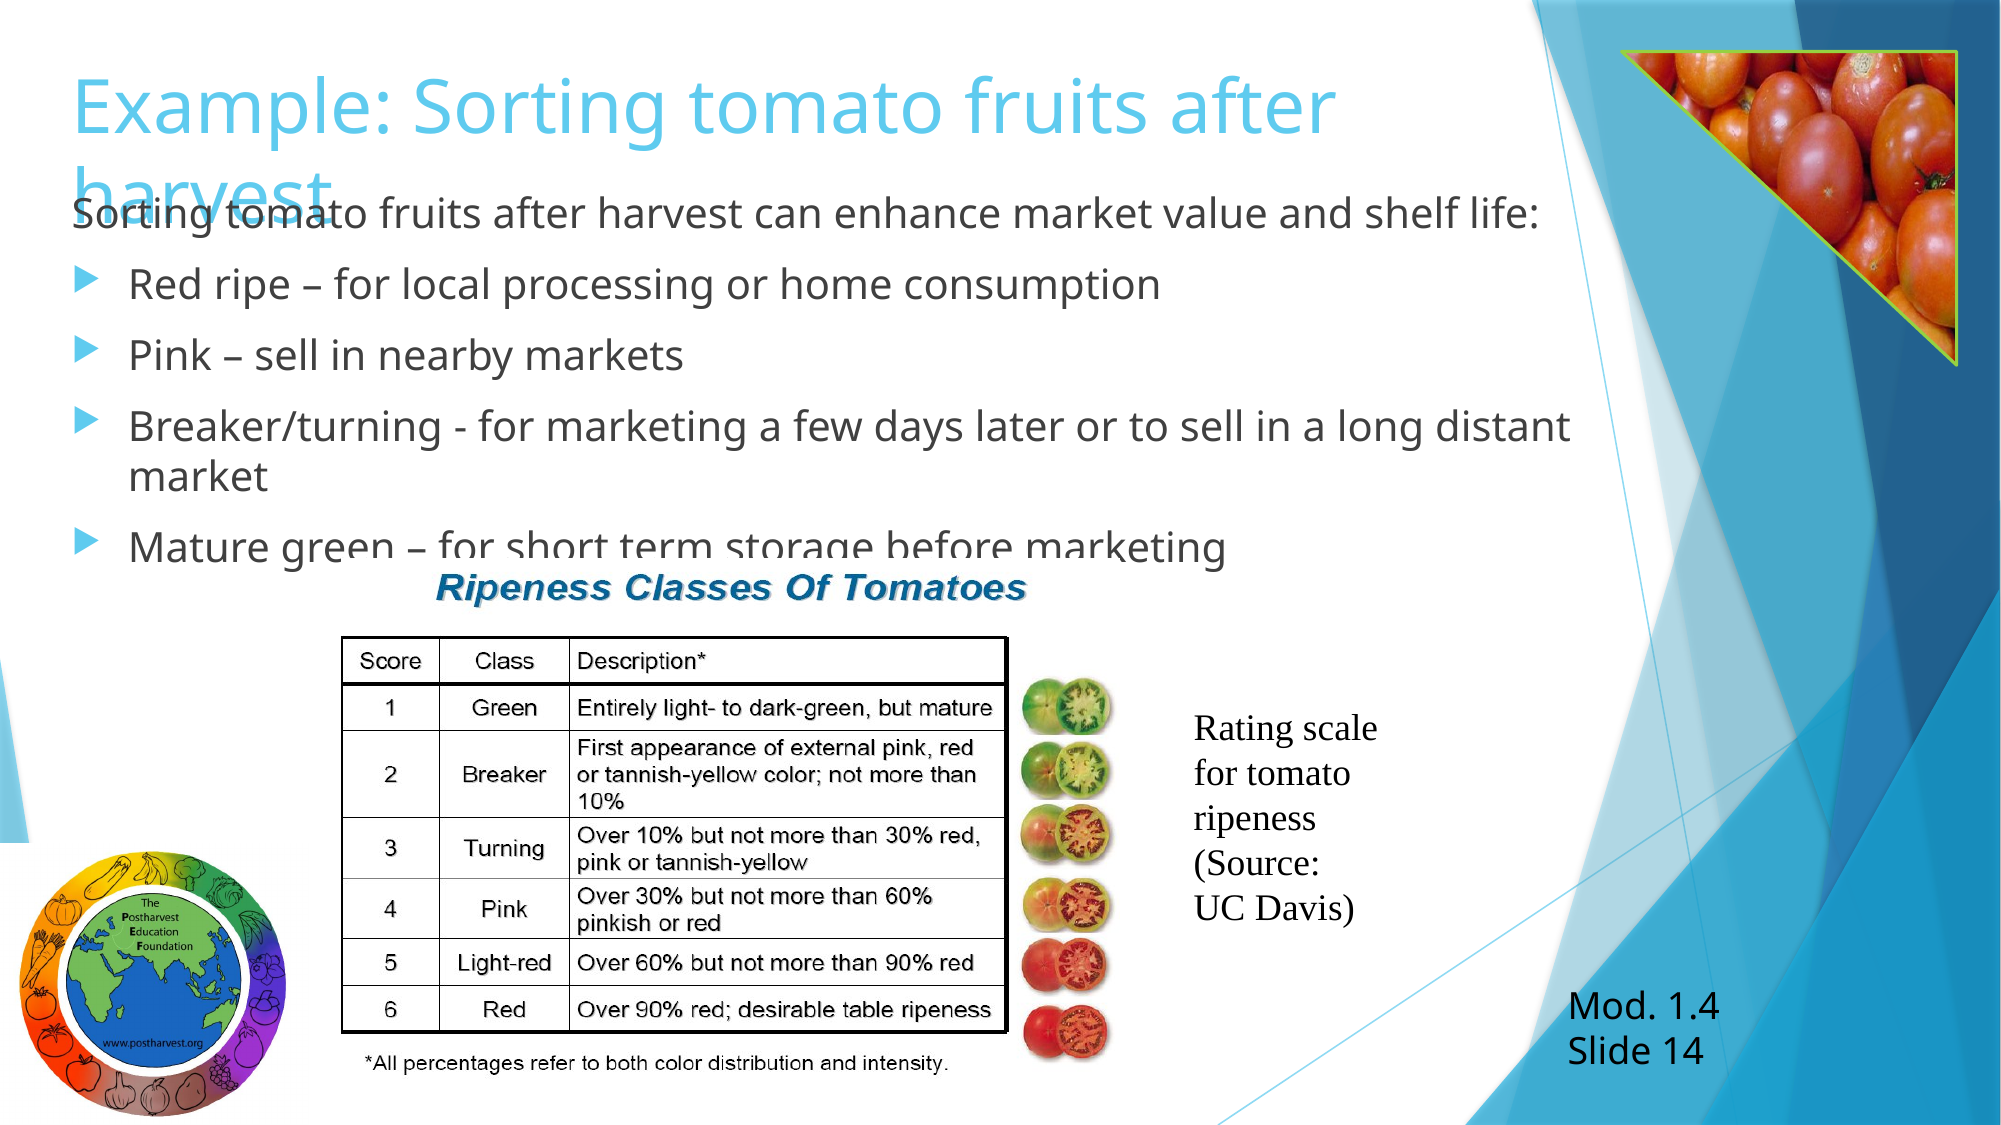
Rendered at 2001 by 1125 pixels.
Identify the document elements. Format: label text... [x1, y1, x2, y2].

picture [0, 842, 309, 1125]
text_box Rating scale for tomato ripeness (Source: UC Davis) [1178, 695, 1405, 936]
title Example: Sorting tomato fruits after harvest [56, 51, 1622, 179]
text_box Mod. 1.4 Slide 14 [1552, 974, 1790, 1080]
picture [340, 557, 1120, 1096]
list Sorting tomato fruits after harvest can enhance market value and shelf life: Red ripe – for local processing or home consumption Pink – sell in nearby markets Breaker/turning - for marketing a few days later or to sell in a long distant market Mature green – for short term storage before marketing [56, 179, 1735, 691]
text_box [1620, 49, 1959, 367]
